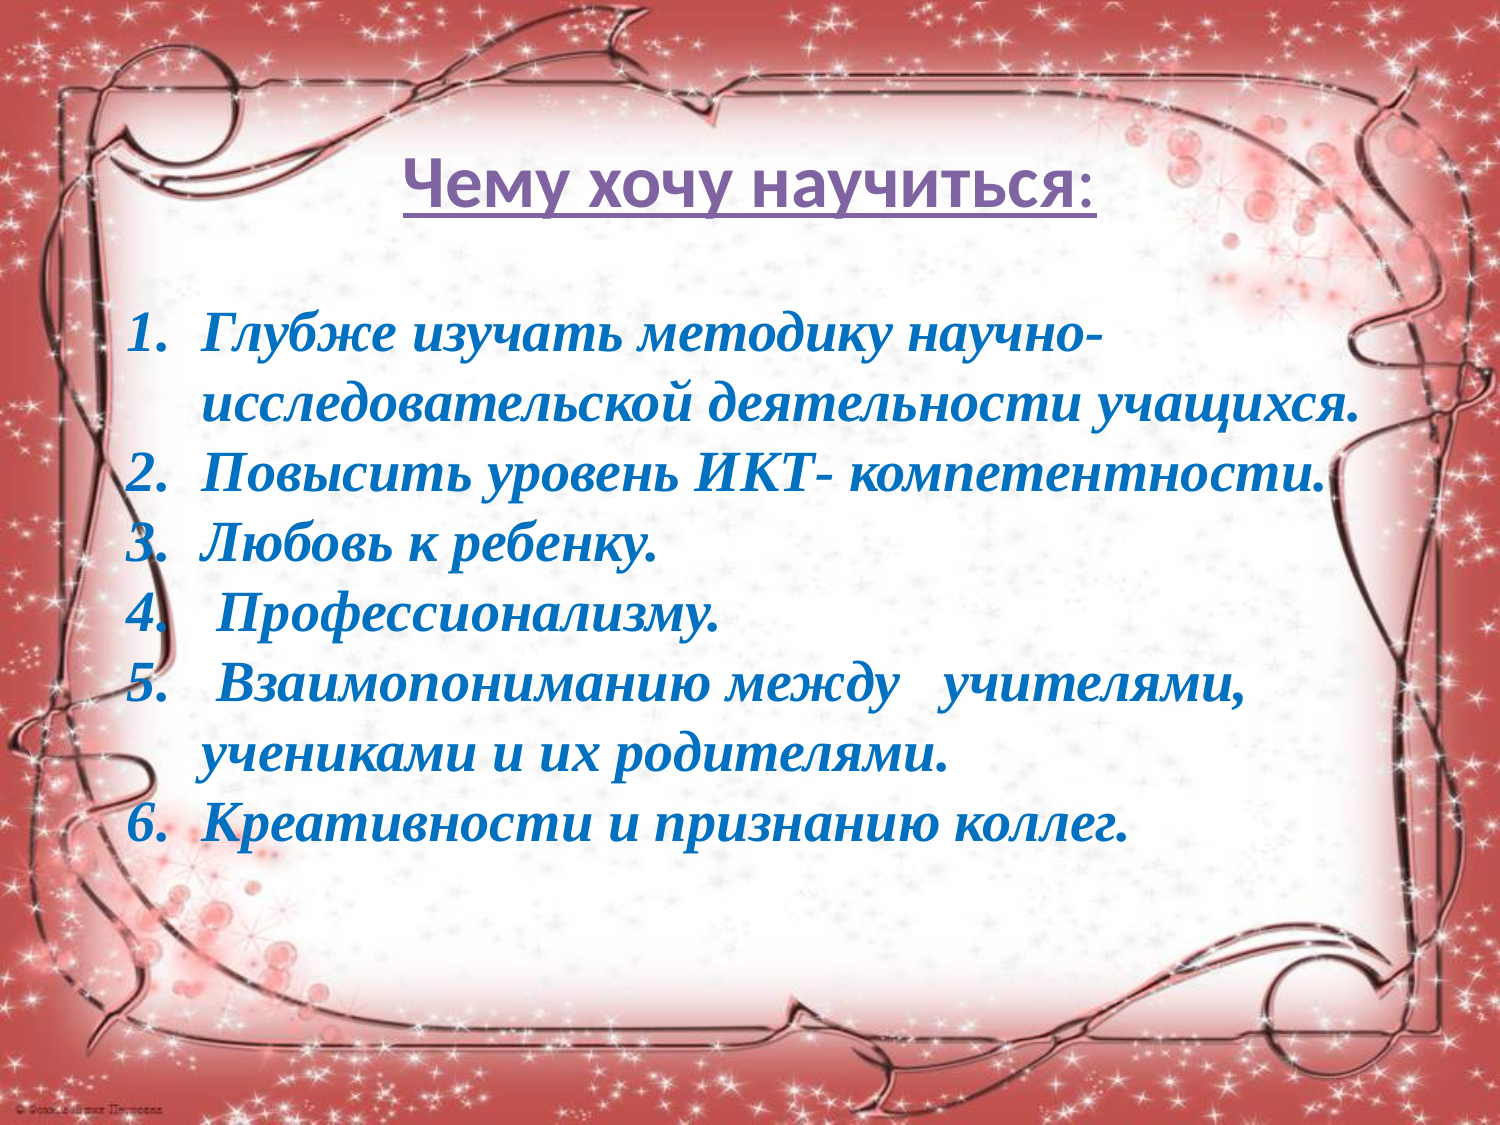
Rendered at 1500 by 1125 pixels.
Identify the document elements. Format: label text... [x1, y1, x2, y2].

text_box Чему хочу научиться: Глубже изучать методику научно- исследовательской деятельности учащихся. Повысить уровень ИКТ- компетентности. Любовь к ребенку. Профессионализму. Взаимопониманию между учителями, учениками и их родителями. Креативности и признанию коллег. [112, 125, 1388, 860]
picture [0, 0, 1500, 1125]
